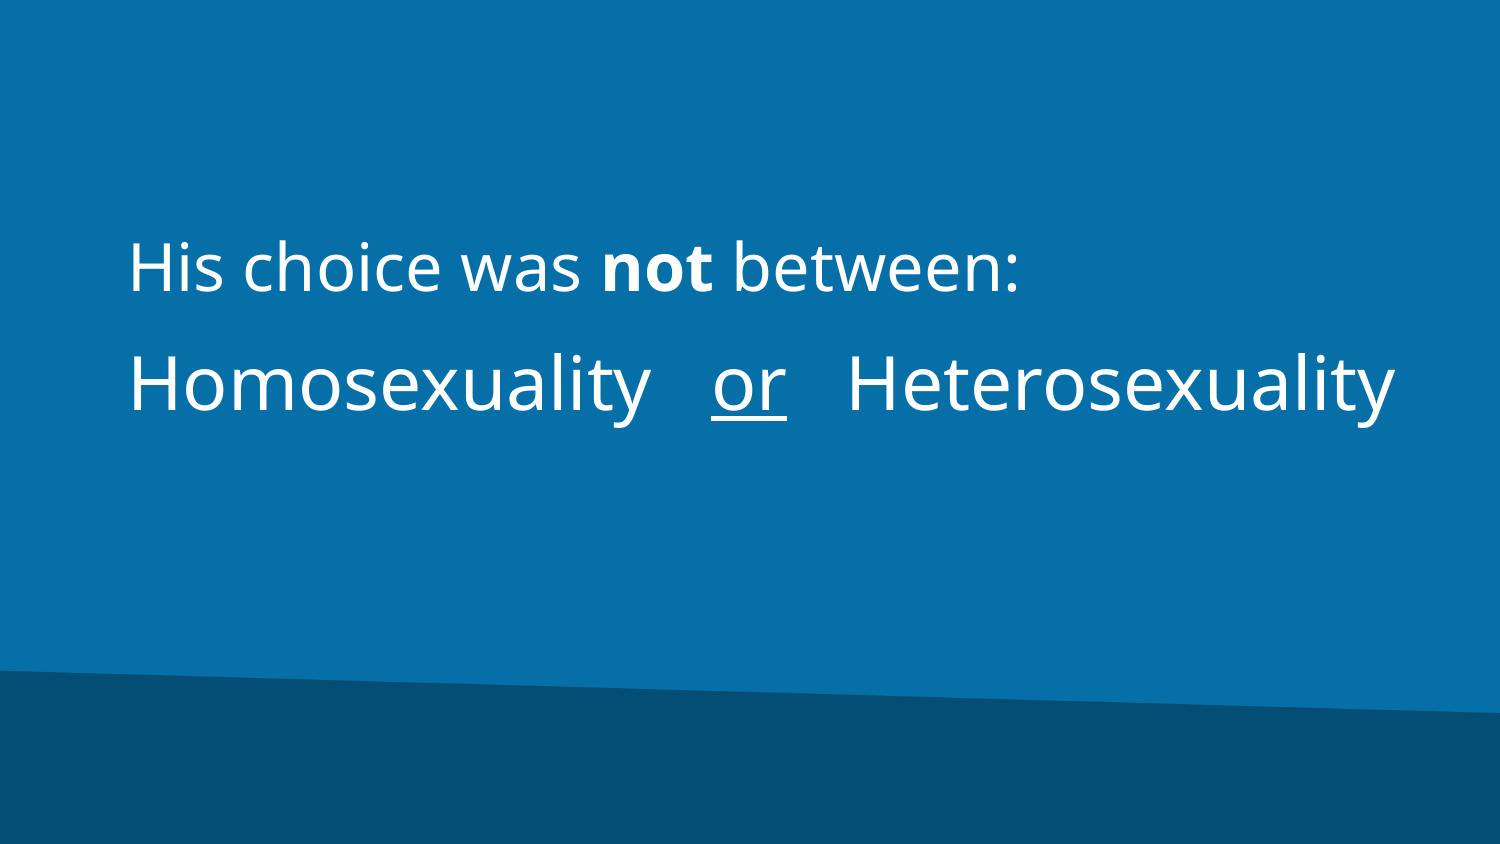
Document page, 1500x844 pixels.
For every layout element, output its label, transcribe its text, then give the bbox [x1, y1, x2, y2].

picture [0, 0, 1500, 712]
list His choice was not between: Homosexuality or Heterosexuality [112, 57, 1451, 663]
